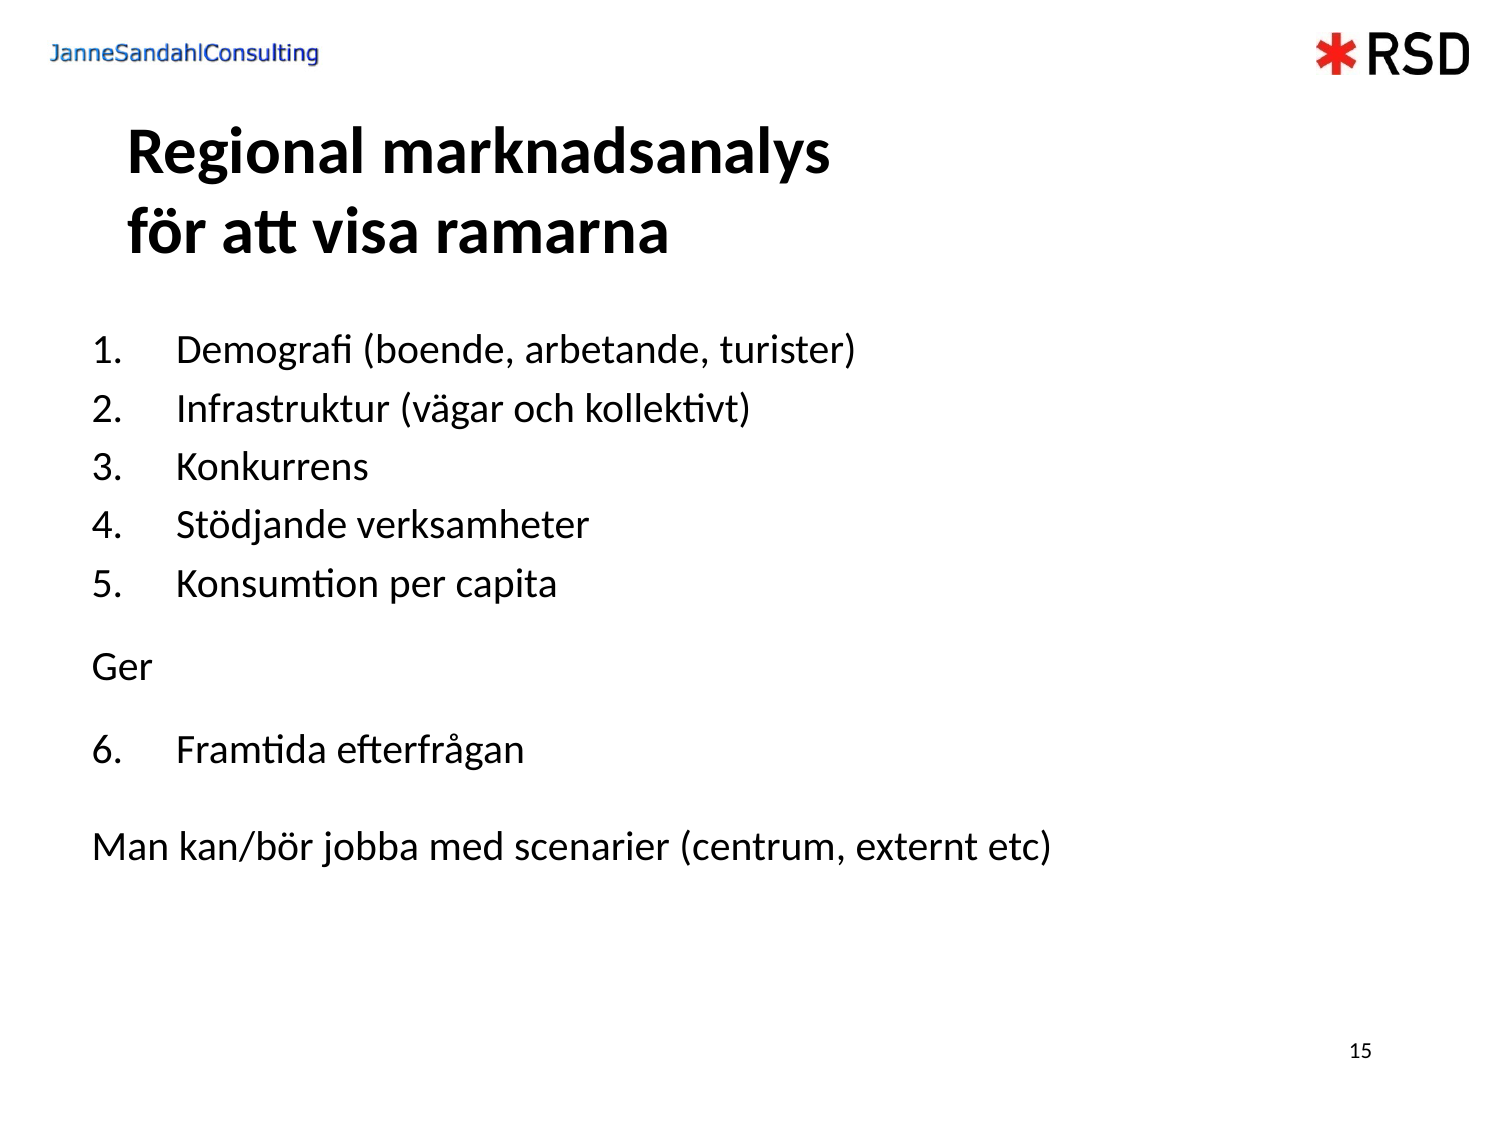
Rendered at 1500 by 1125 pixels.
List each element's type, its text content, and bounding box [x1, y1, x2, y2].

picture [34, 33, 504, 73]
picture [1316, 32, 1469, 75]
list Demografi (boende, arbetande, turister) Infrastruktur (vägar och kollektivt) Konkurrens Stödjande verksamheter Konsumtion per capita Ger Framtida efterfrågan Man kan/bör jobba med scenarier (centrum, externt etc) [76, 314, 1456, 1058]
title Regional marknadsanalys för att visa ramarna [112, 99, 1388, 288]
slide_number 15 [1074, 1027, 1388, 1103]
list [762, 324, 1388, 1001]
